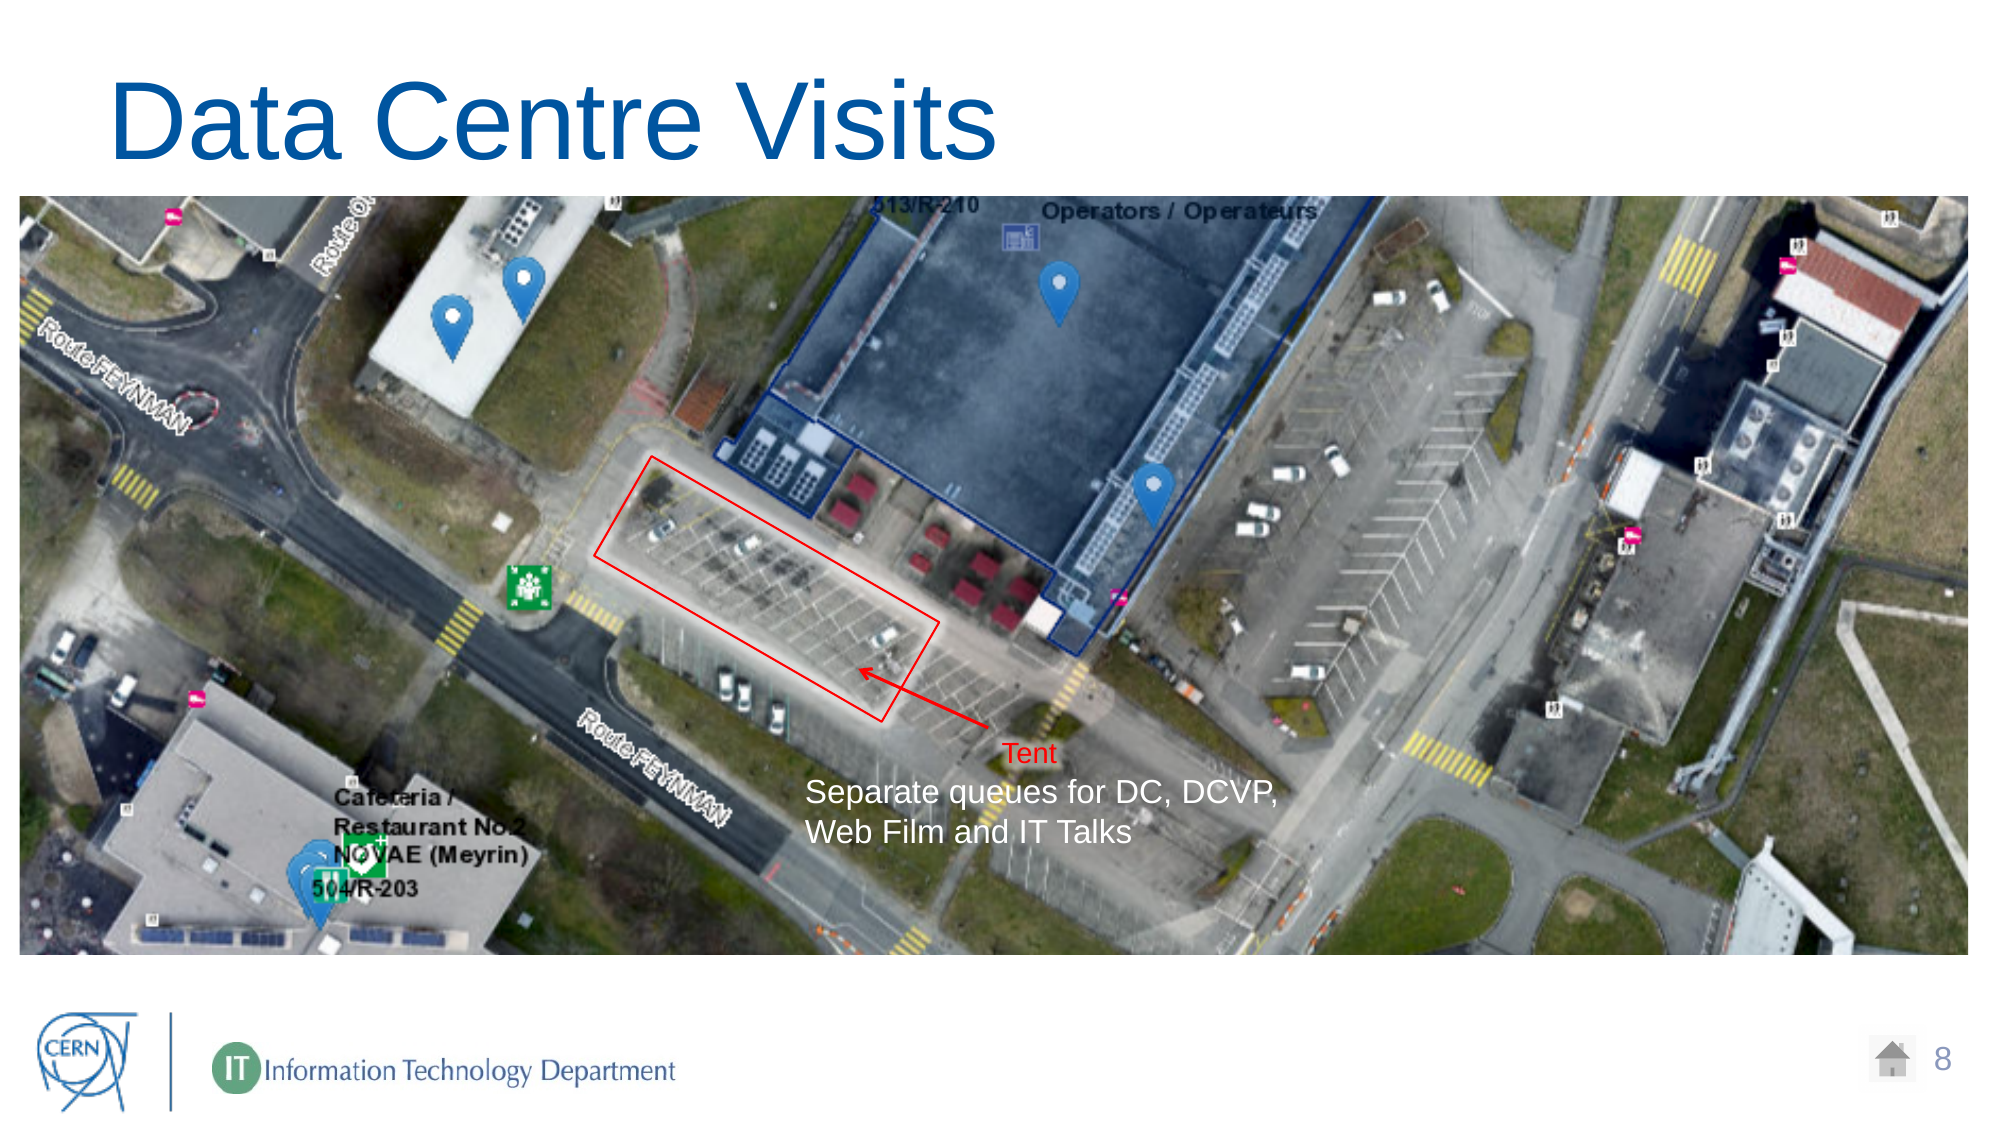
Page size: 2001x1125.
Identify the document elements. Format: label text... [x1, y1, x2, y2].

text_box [857, 668, 989, 729]
slide_number 8 [1862, 1026, 1973, 1087]
picture [212, 1042, 969, 1094]
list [19, 195, 1969, 955]
title Data Centre Visits [99, 38, 1900, 186]
